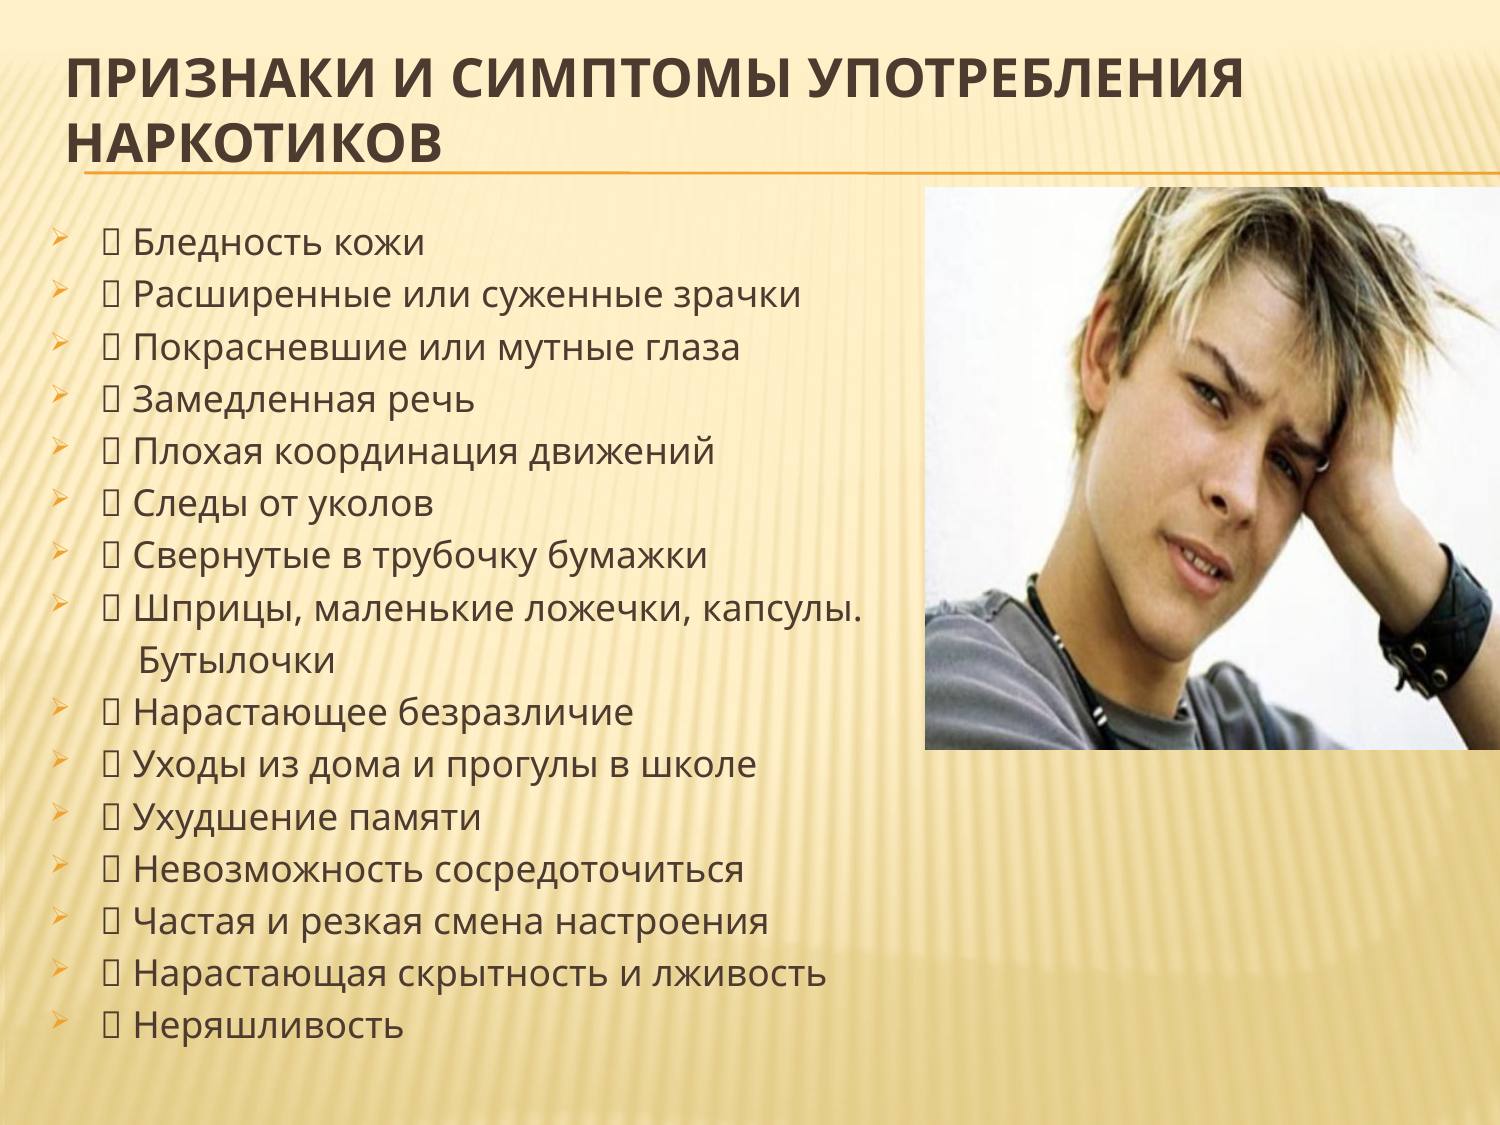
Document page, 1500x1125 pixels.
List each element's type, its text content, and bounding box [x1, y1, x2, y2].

picture [925, 187, 1500, 751]
list  Бледность кожи  Расширенные или суженные зрачки  Покрасневшие или мутные глаза  Замедленная речь  Плохая координация движений  Следы от уколов  Свернутые в трубочку бумажки  Шприцы, маленькие ложечки, капсулы. Бутылочки  Нарастающее безразличие  Уходы из дома и прогулы в школе  Ухудшение памяти  Невозможность сосредоточиться  Частая и резкая смена настроения  Нарастающая скрытность и лживость  Неряшливость [35, 210, 1500, 1055]
title ПРИЗНАКИ И СИМПТОМЫ УПОТРЕБЛЕНИЯ НАРКОТИКОВ [50, 35, 1477, 210]
